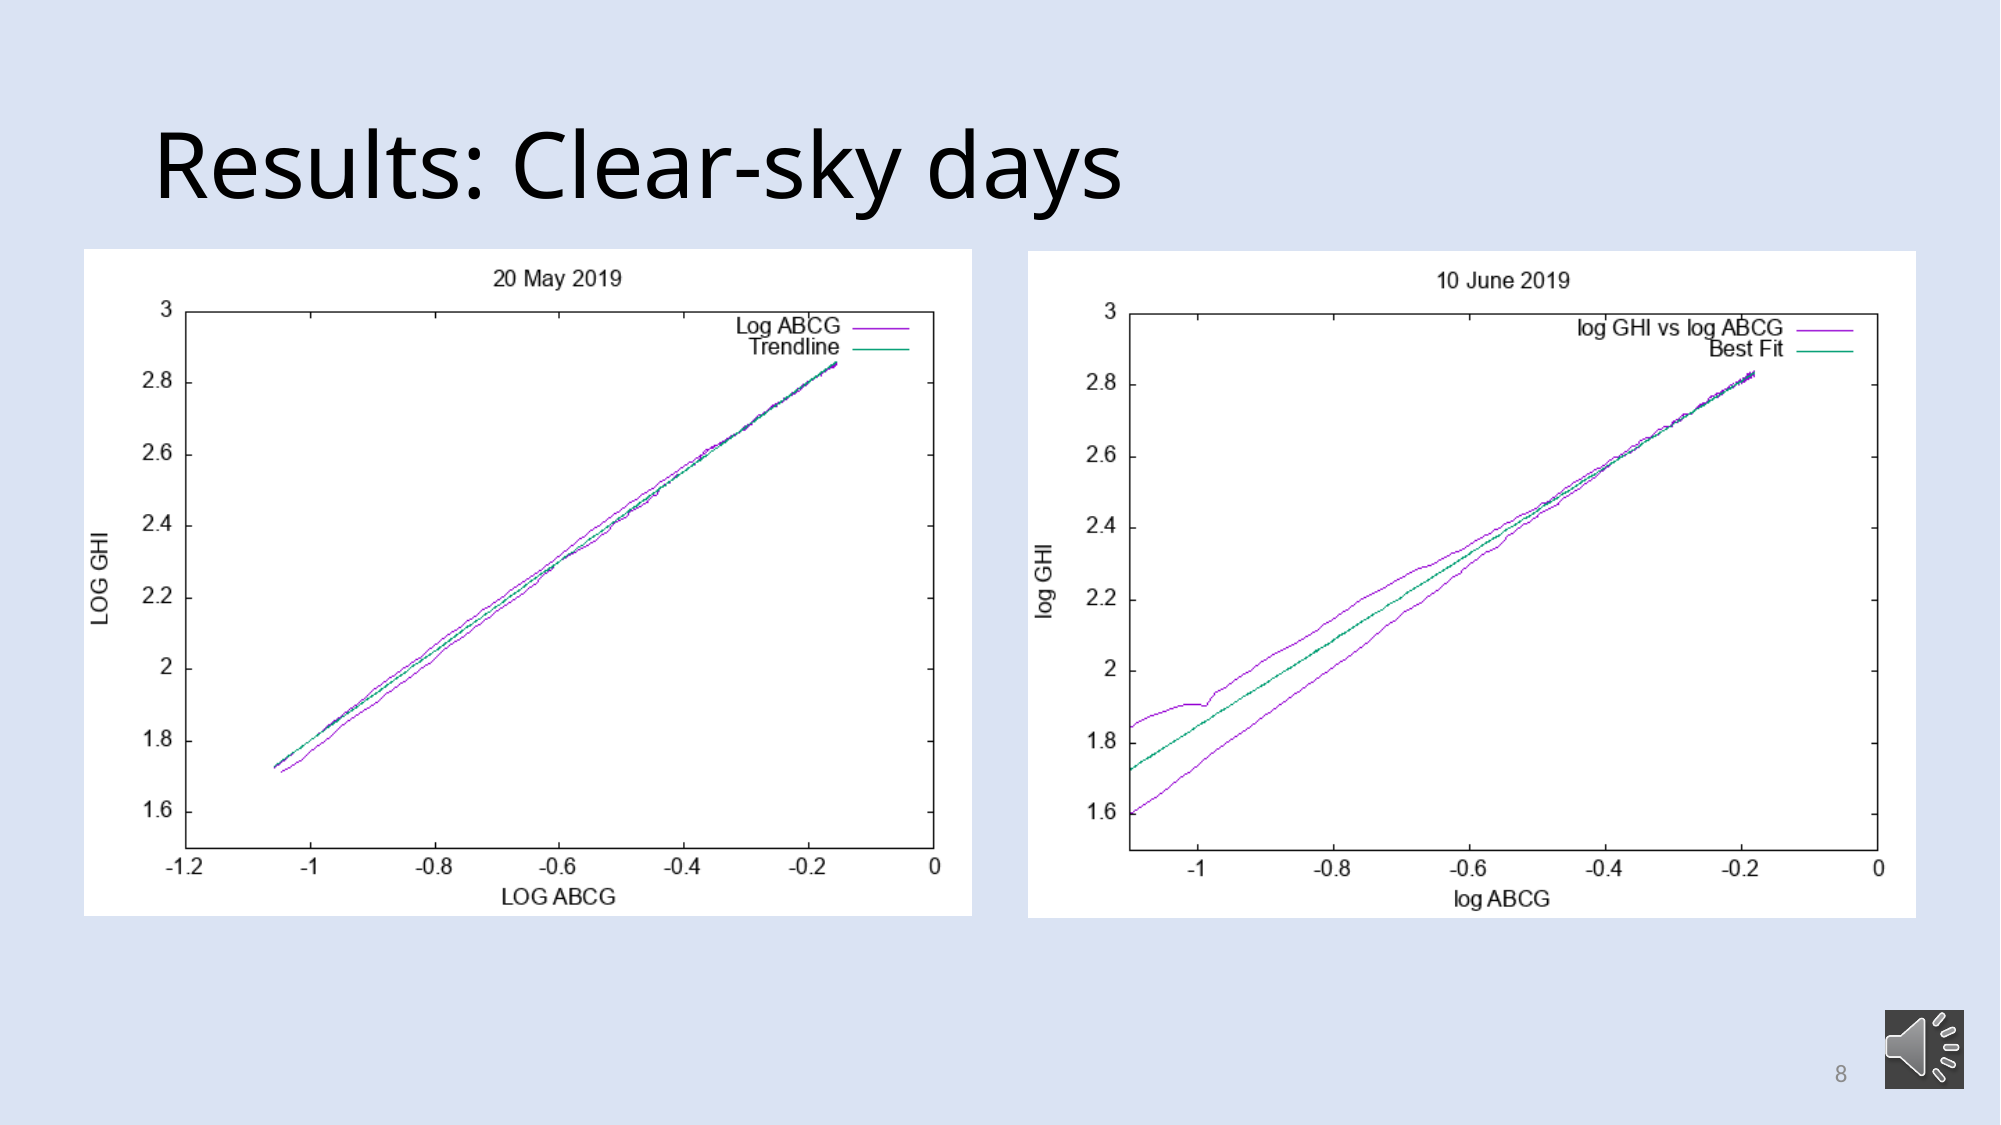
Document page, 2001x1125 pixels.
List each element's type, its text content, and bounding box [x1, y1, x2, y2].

picture [1028, 251, 1916, 918]
title Results: Clear-sky days [137, 59, 1863, 278]
picture [84, 249, 972, 916]
picture [1884, 1009, 1965, 1090]
slide_number 8 [1412, 1042, 1863, 1103]
